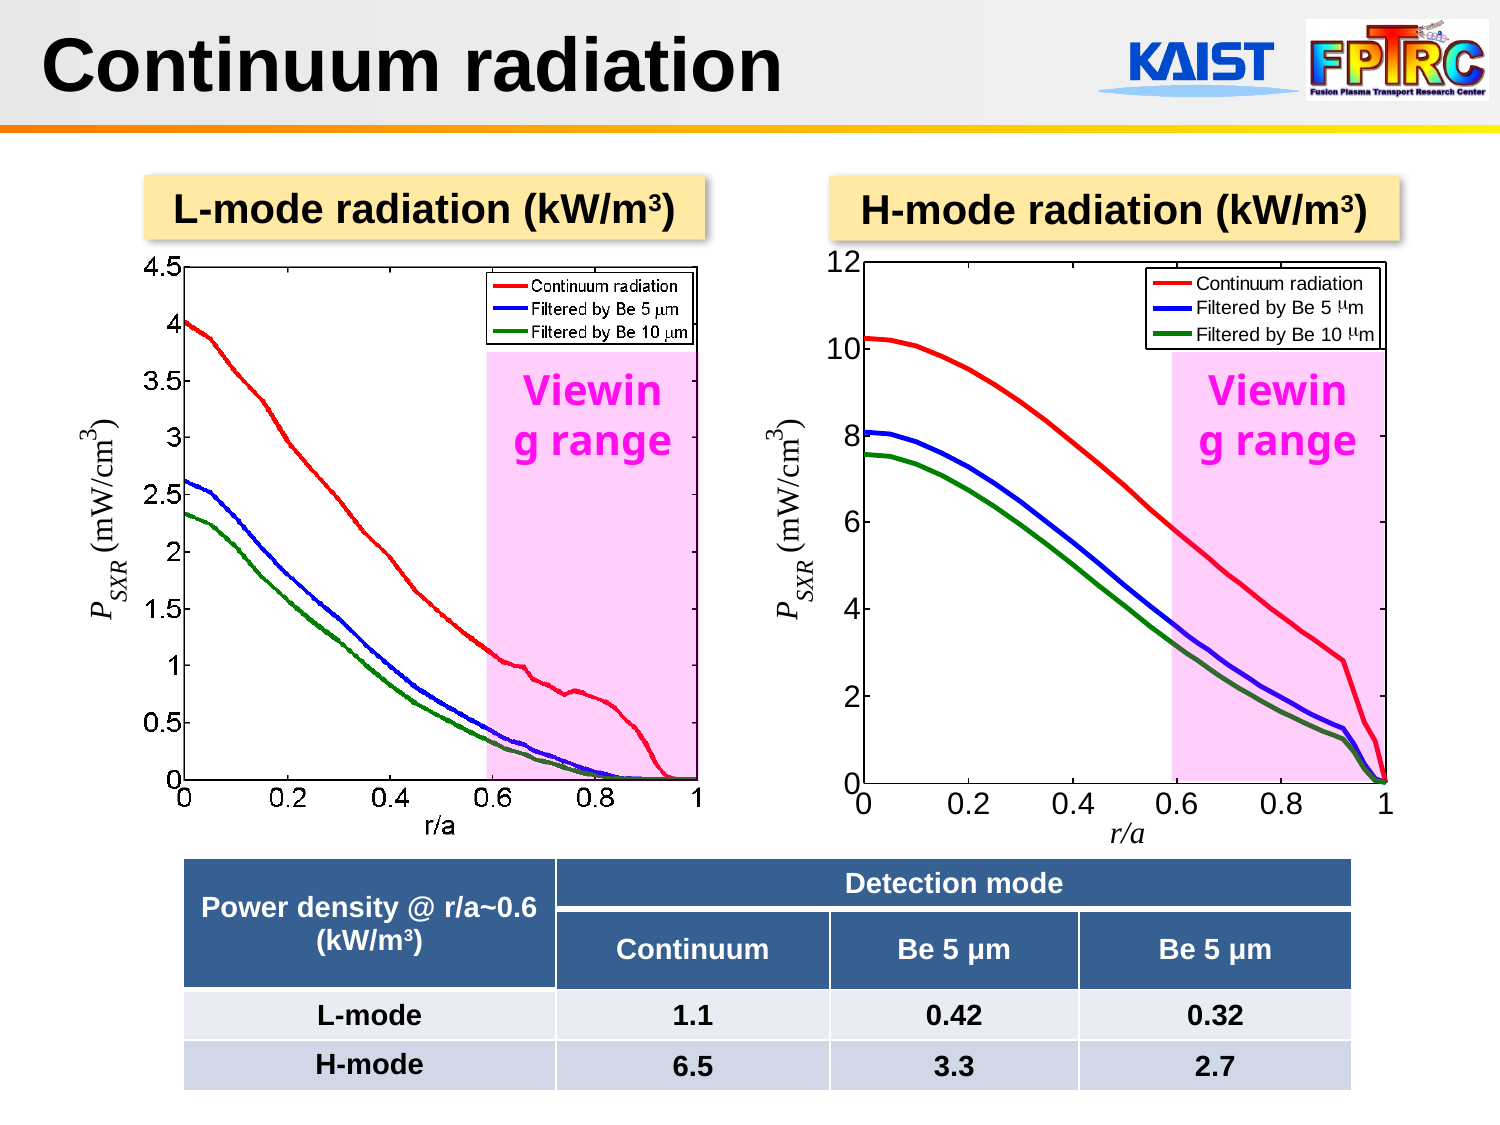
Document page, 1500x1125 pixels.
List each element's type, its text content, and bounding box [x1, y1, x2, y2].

title Continuum radiation [26, 7, 1093, 114]
table_cell Be 5 μm [831, 912, 1078, 989]
table_cell 2.7 [1080, 1041, 1351, 1090]
picture [84, 240, 712, 841]
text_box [64, 385, 136, 681]
table_cell 0.42 [831, 990, 1078, 1039]
picture [1306, 19, 1489, 101]
picture [1093, 42, 1302, 101]
table_header Detection mode [557, 859, 1351, 906]
table_cell H-mode [184, 1041, 555, 1090]
table_cell Be 5 μm [1080, 912, 1351, 989]
table_cell 3.3 [831, 1041, 1078, 1090]
table_cell 1.1 [557, 990, 829, 1039]
table_header Power density @ r/a~0.6 (kW/m3) [184, 859, 555, 987]
table_cell L-mode [184, 992, 555, 1039]
picture [762, 243, 1400, 855]
table_cell 6.5 [557, 1041, 829, 1090]
text_box H-mode radiation (kW/m3) [829, 175, 1400, 241]
text_box L-mode radiation (kW/m3) [144, 174, 706, 239]
table_cell Continuum [557, 912, 829, 989]
table_cell 0.32 [1080, 990, 1351, 1039]
